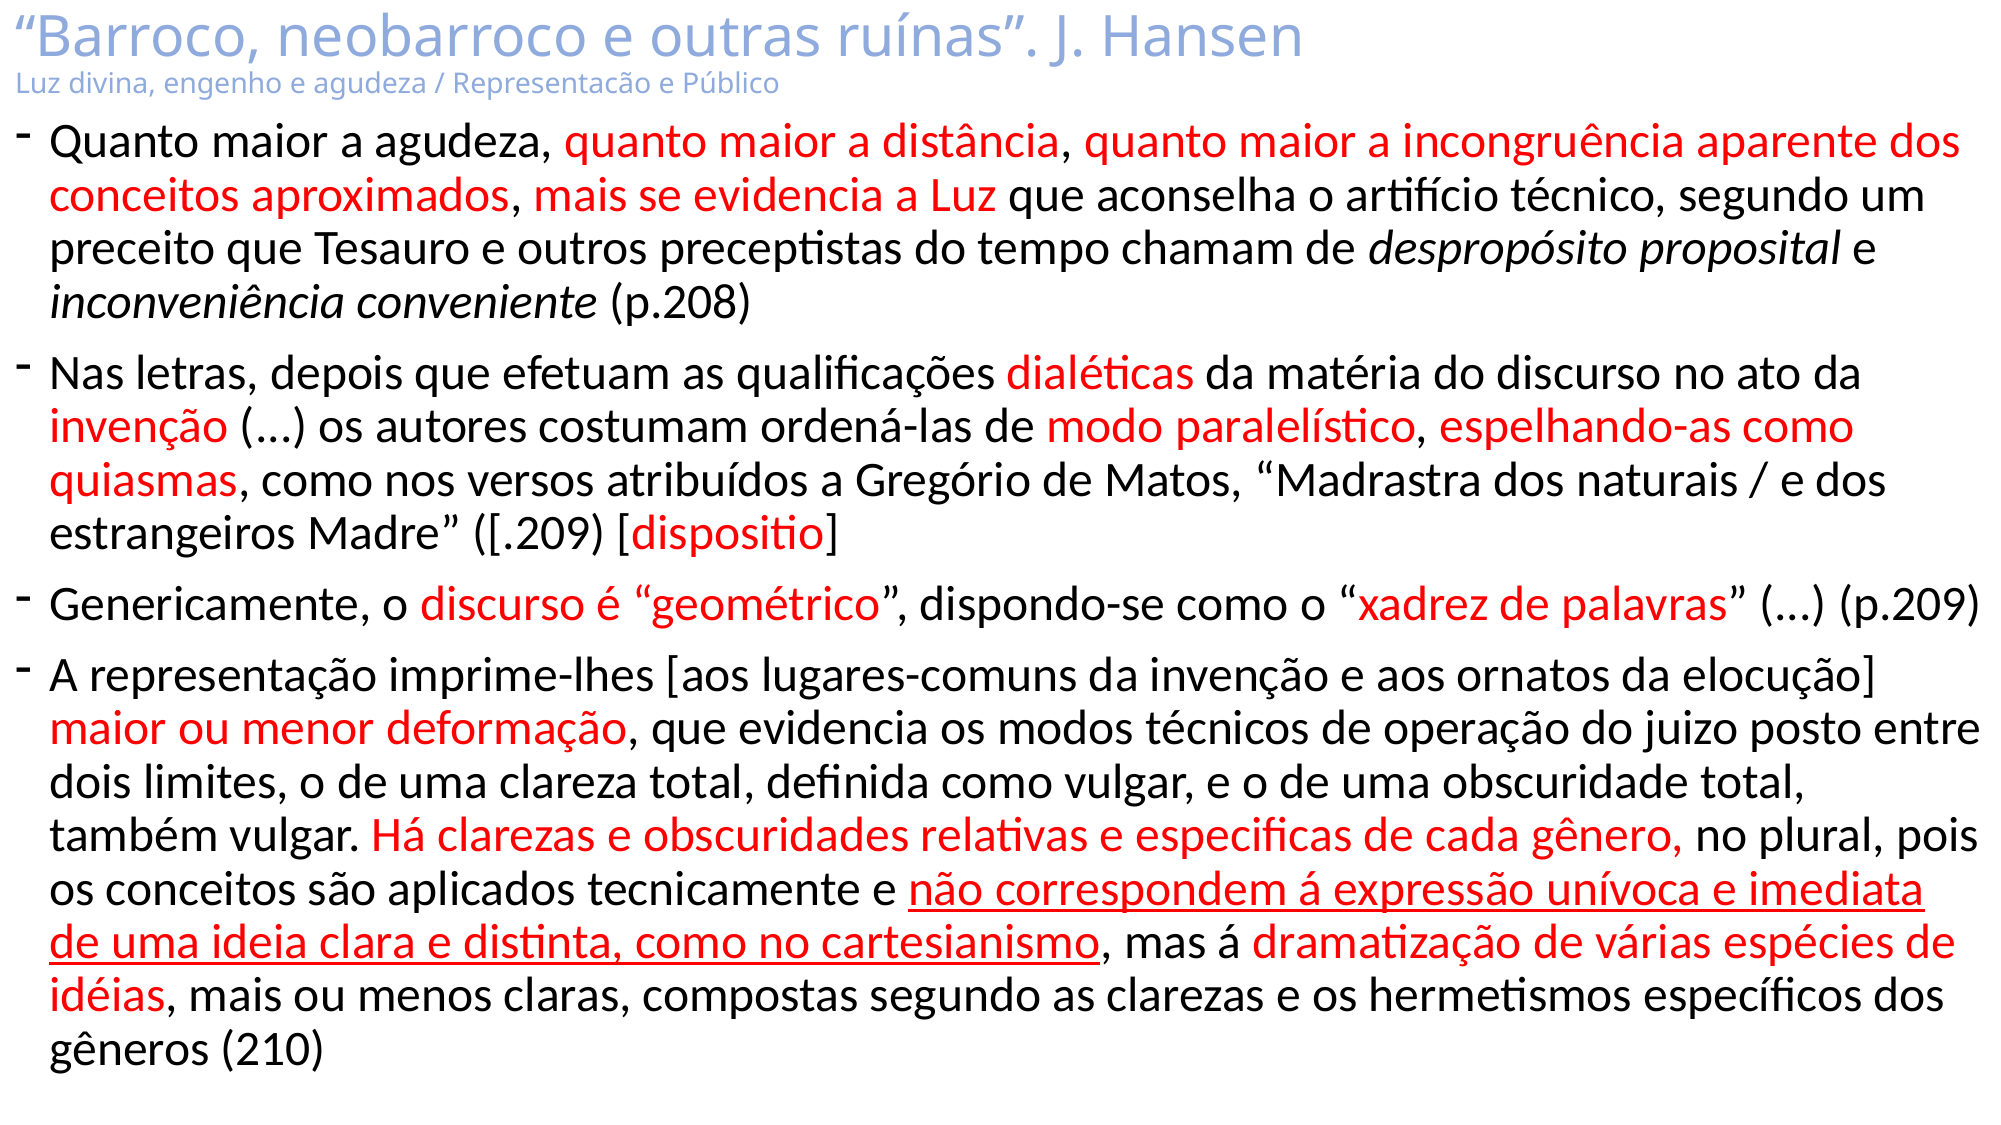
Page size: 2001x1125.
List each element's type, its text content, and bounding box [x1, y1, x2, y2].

title “Barroco, neobarroco e outras ruínas”. J. Hansen Luz divina, engenho e agudeza / Representacão e Público [0, 0, 1948, 107]
list Quanto maior a agudeza, quanto maior a distância, quanto maior a incongruência aparente dos conceitos aproximados, mais se evidencia a Luz que aconselha o artifício técnico, segundo um preceito que Tesauro e outros preceptistas do tempo chamam de despropósito proposital e inconveniência conveniente (p.208) Nas letras, depois que efetuam as qualificações dialéticas da matéria do discurso no ato da invenção (...) os autores costumam ordená-las de modo paralelístico, espelhando-as como quiasmas, como nos versos atribuídos a Gregório de Matos, “Madrastra dos naturais / e dos estrangeiros Madre” ([.209) [dispositio] Genericamente, o discurso é “geométrico”, dispondo-se como o “xadrez de palavras” (...) (p.209) A representação imprime-lhes [aos lugares-comuns da invenção e aos ornatos da elocução] maior ou menor deformação, que evidencia os modos técnicos de operação do juizo posto entre dois limites, o de uma clareza total, definida como vulgar, e o de uma obscuridade total, também vulgar. Há clarezas e obscuridades relativas e especificas de cada gênero, no plural, pois os conceitos são aplicados tecnicamente e não correspondem á expressão unívoca e imediata de uma ideia clara e distinta, como no cartesianismo, mas á dramatização de várias espécies de idéias, mais ou menos claras, compostas segundo as clarezas e os hermetismos específicos dos gêneros (210) [0, 107, 2000, 1125]
